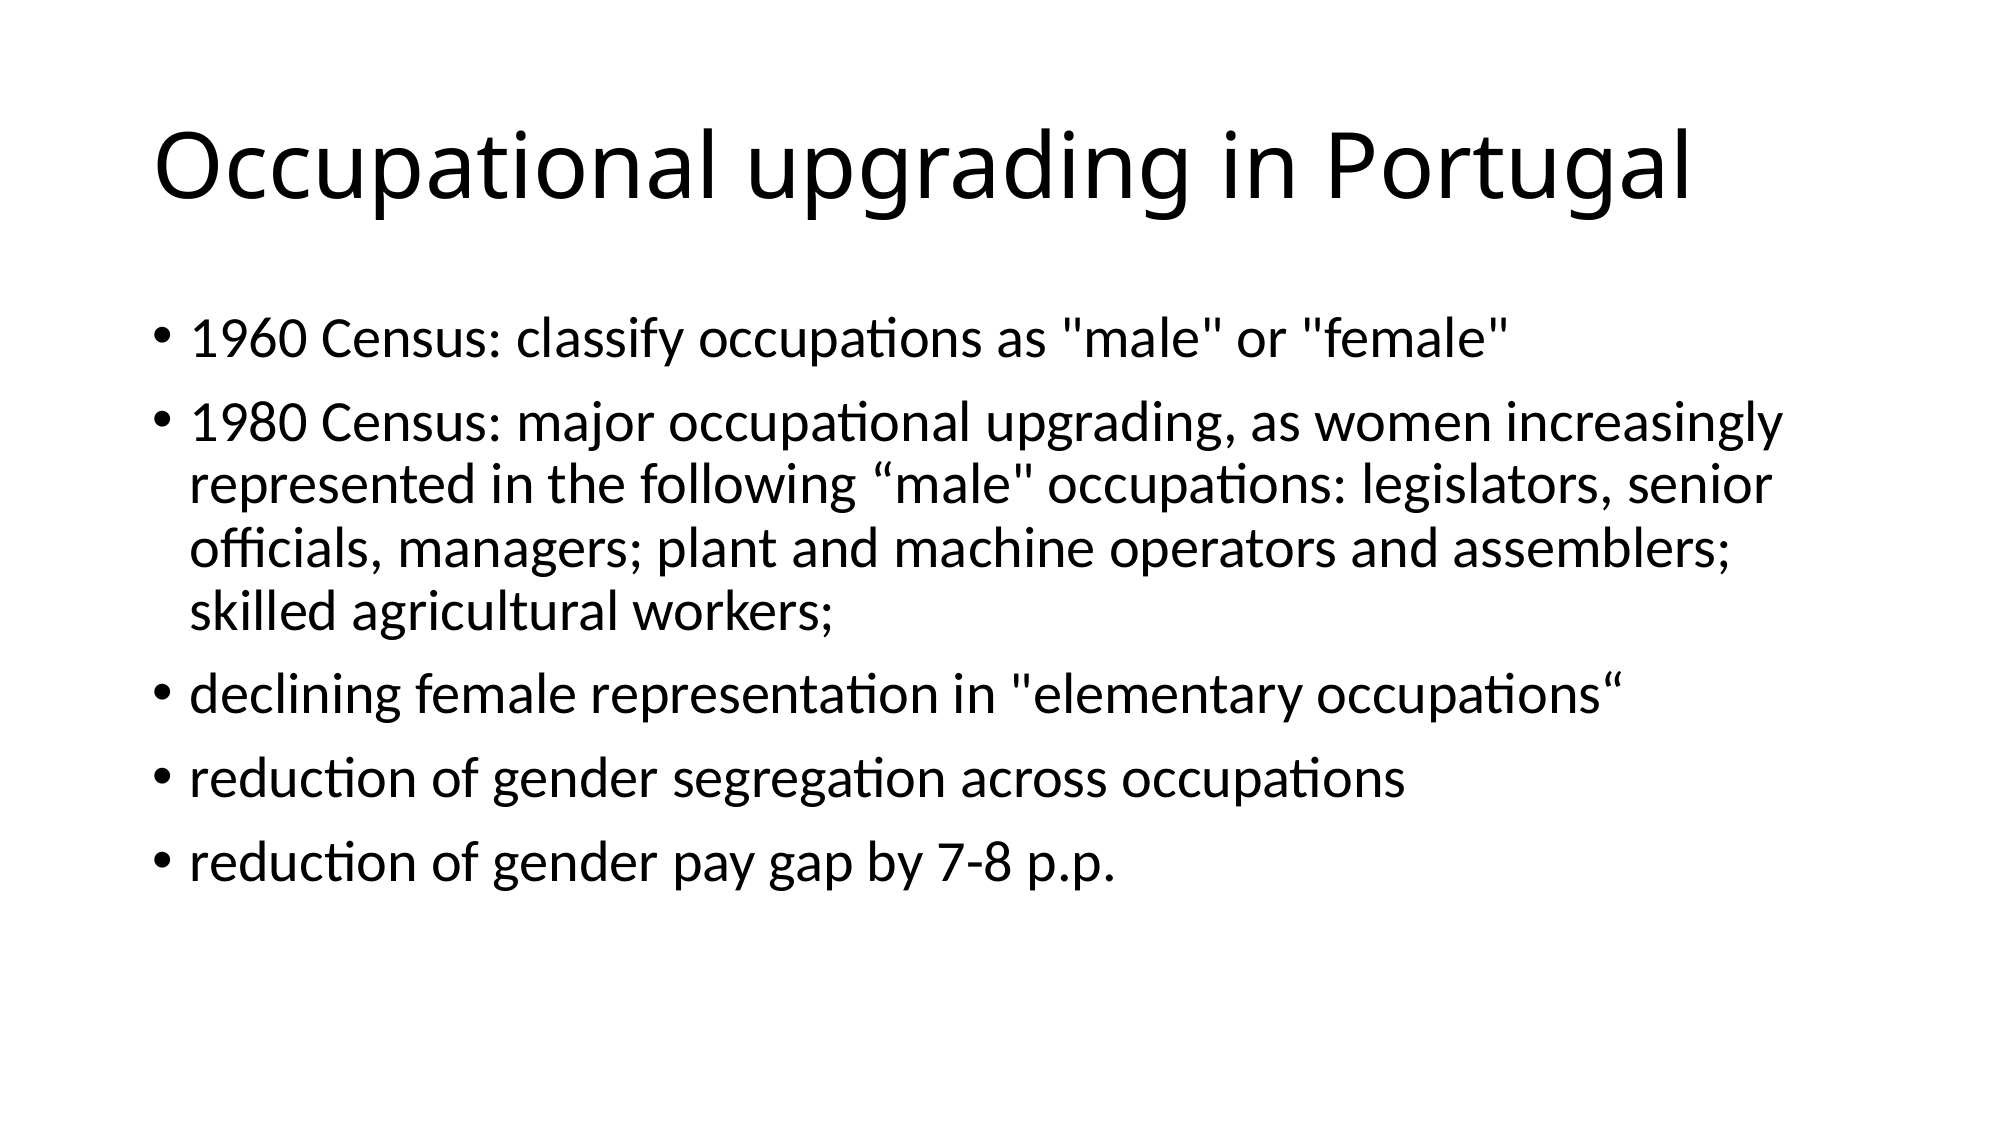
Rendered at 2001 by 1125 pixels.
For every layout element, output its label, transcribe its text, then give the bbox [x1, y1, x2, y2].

list 1960 Census: classify occupations as "male" or "female" 1980 Census: major occupational upgrading, as women increasingly represented in the following “male" occupations: legislators, senior officials, managers; plant and machine operators and assemblers; skilled agricultural workers; declining female representation in "elementary occupations“ reduction of gender segregation across occupations reduction of gender pay gap by 7-8 p.p. [137, 299, 1863, 1014]
title Occupational upgrading in Portugal [137, 59, 1863, 278]
